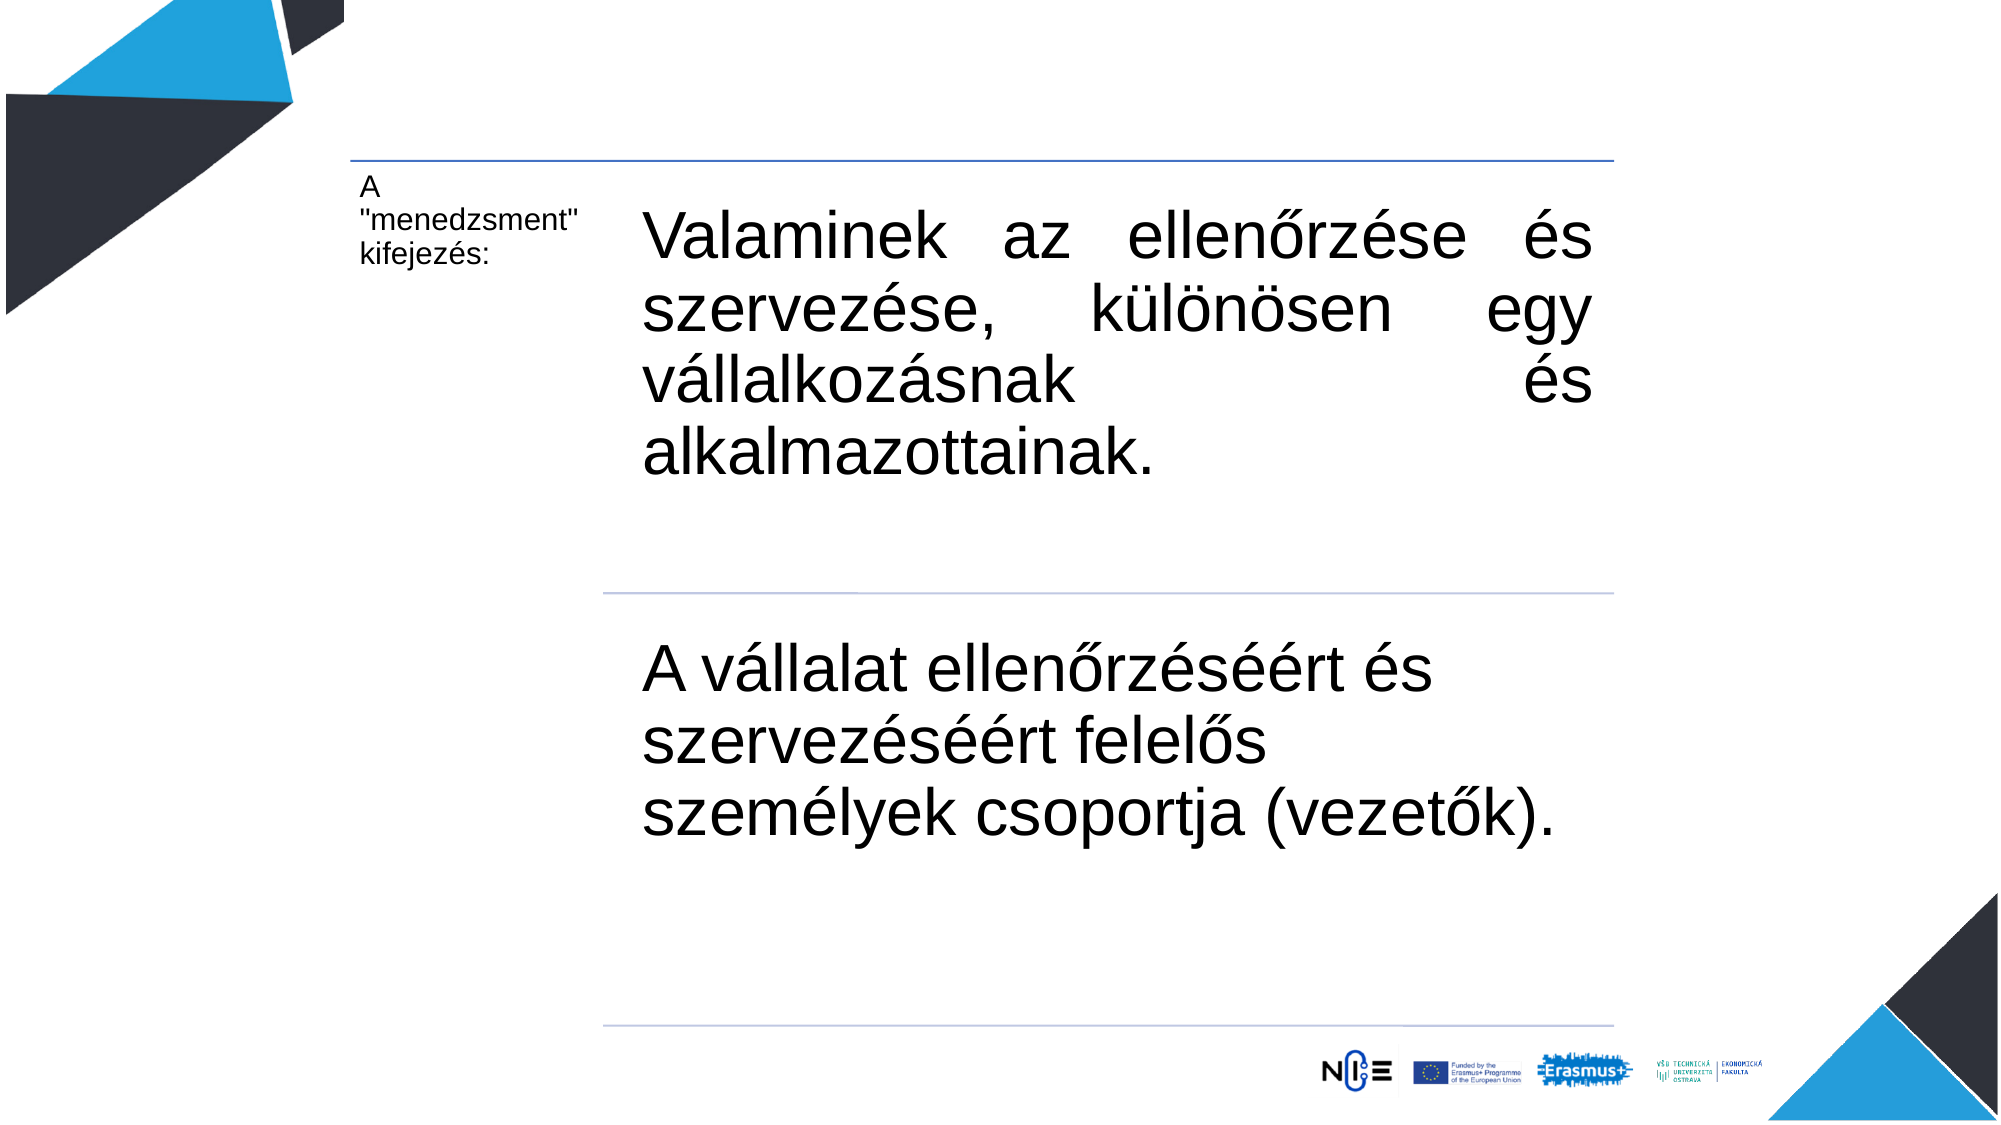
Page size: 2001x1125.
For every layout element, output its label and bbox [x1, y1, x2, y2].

picture [6, 0, 344, 318]
text_box [350, 160, 1615, 1047]
picture [1308, 888, 2000, 1125]
